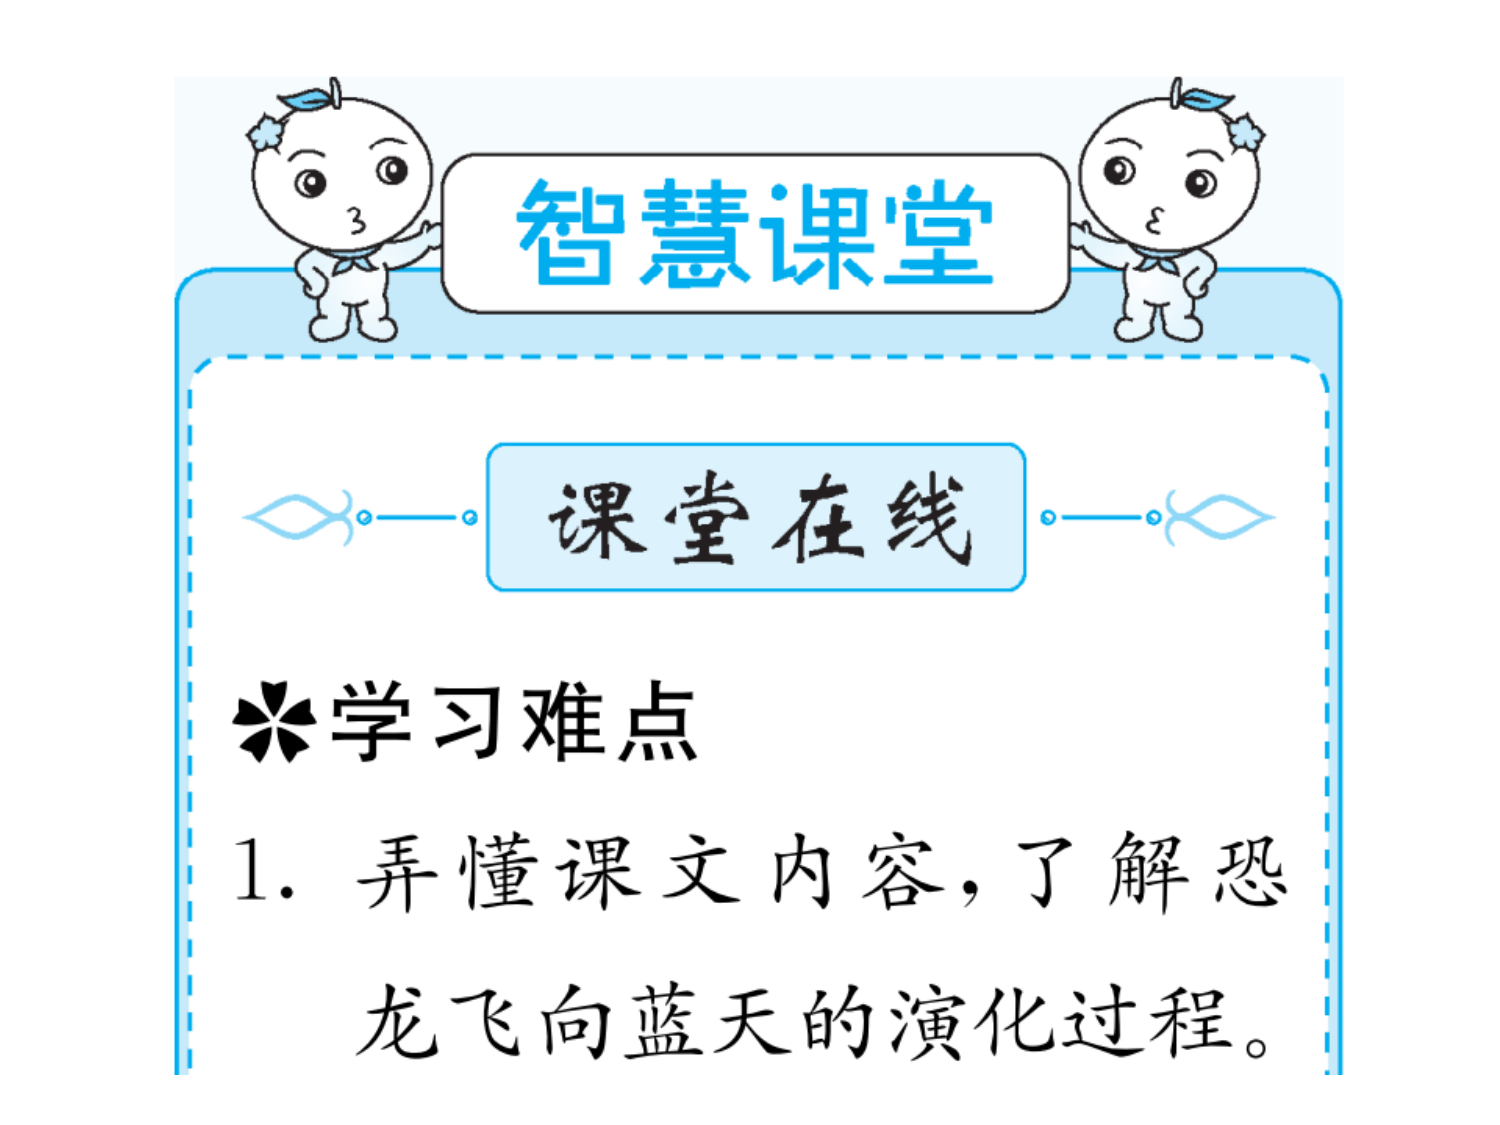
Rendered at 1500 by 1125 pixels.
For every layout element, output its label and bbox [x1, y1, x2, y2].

picture [142, 49, 1358, 1076]
